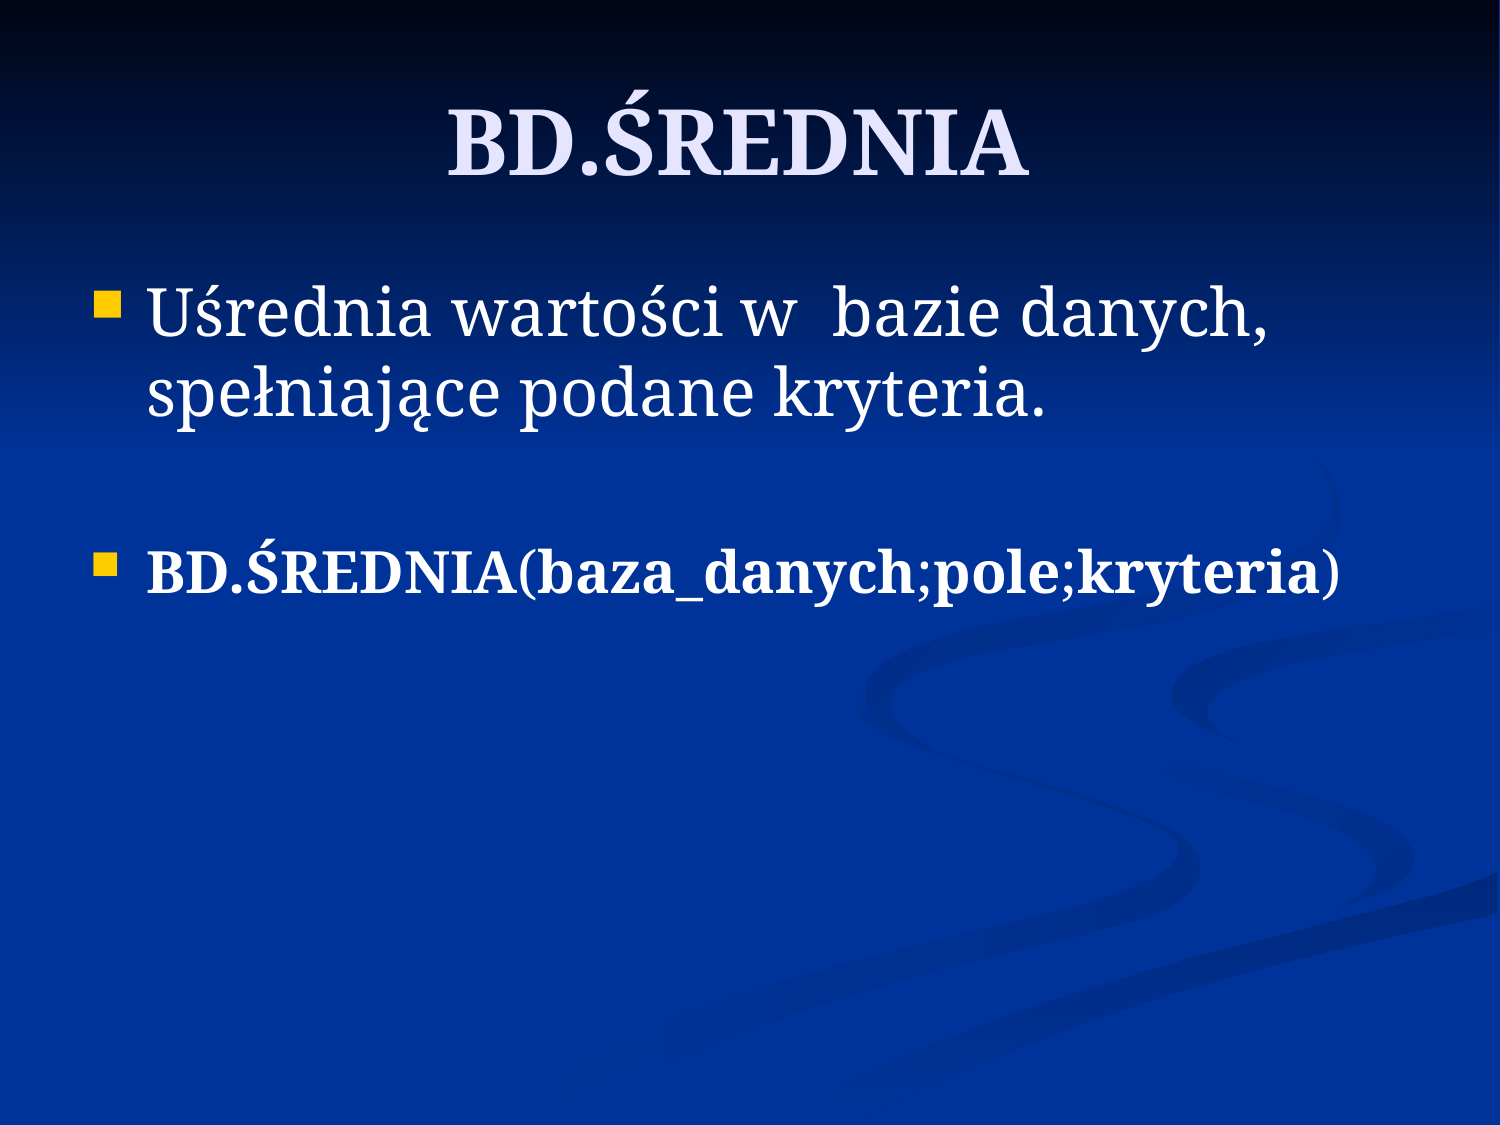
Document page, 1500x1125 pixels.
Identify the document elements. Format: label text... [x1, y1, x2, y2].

title BD.ŚREDNIA [74, 44, 1426, 233]
list Uśrednia wartości w bazie danych, spełniające podane kryteria. BD.ŚREDNIA(baza_danych;pole;kryteria) [74, 262, 1426, 1006]
